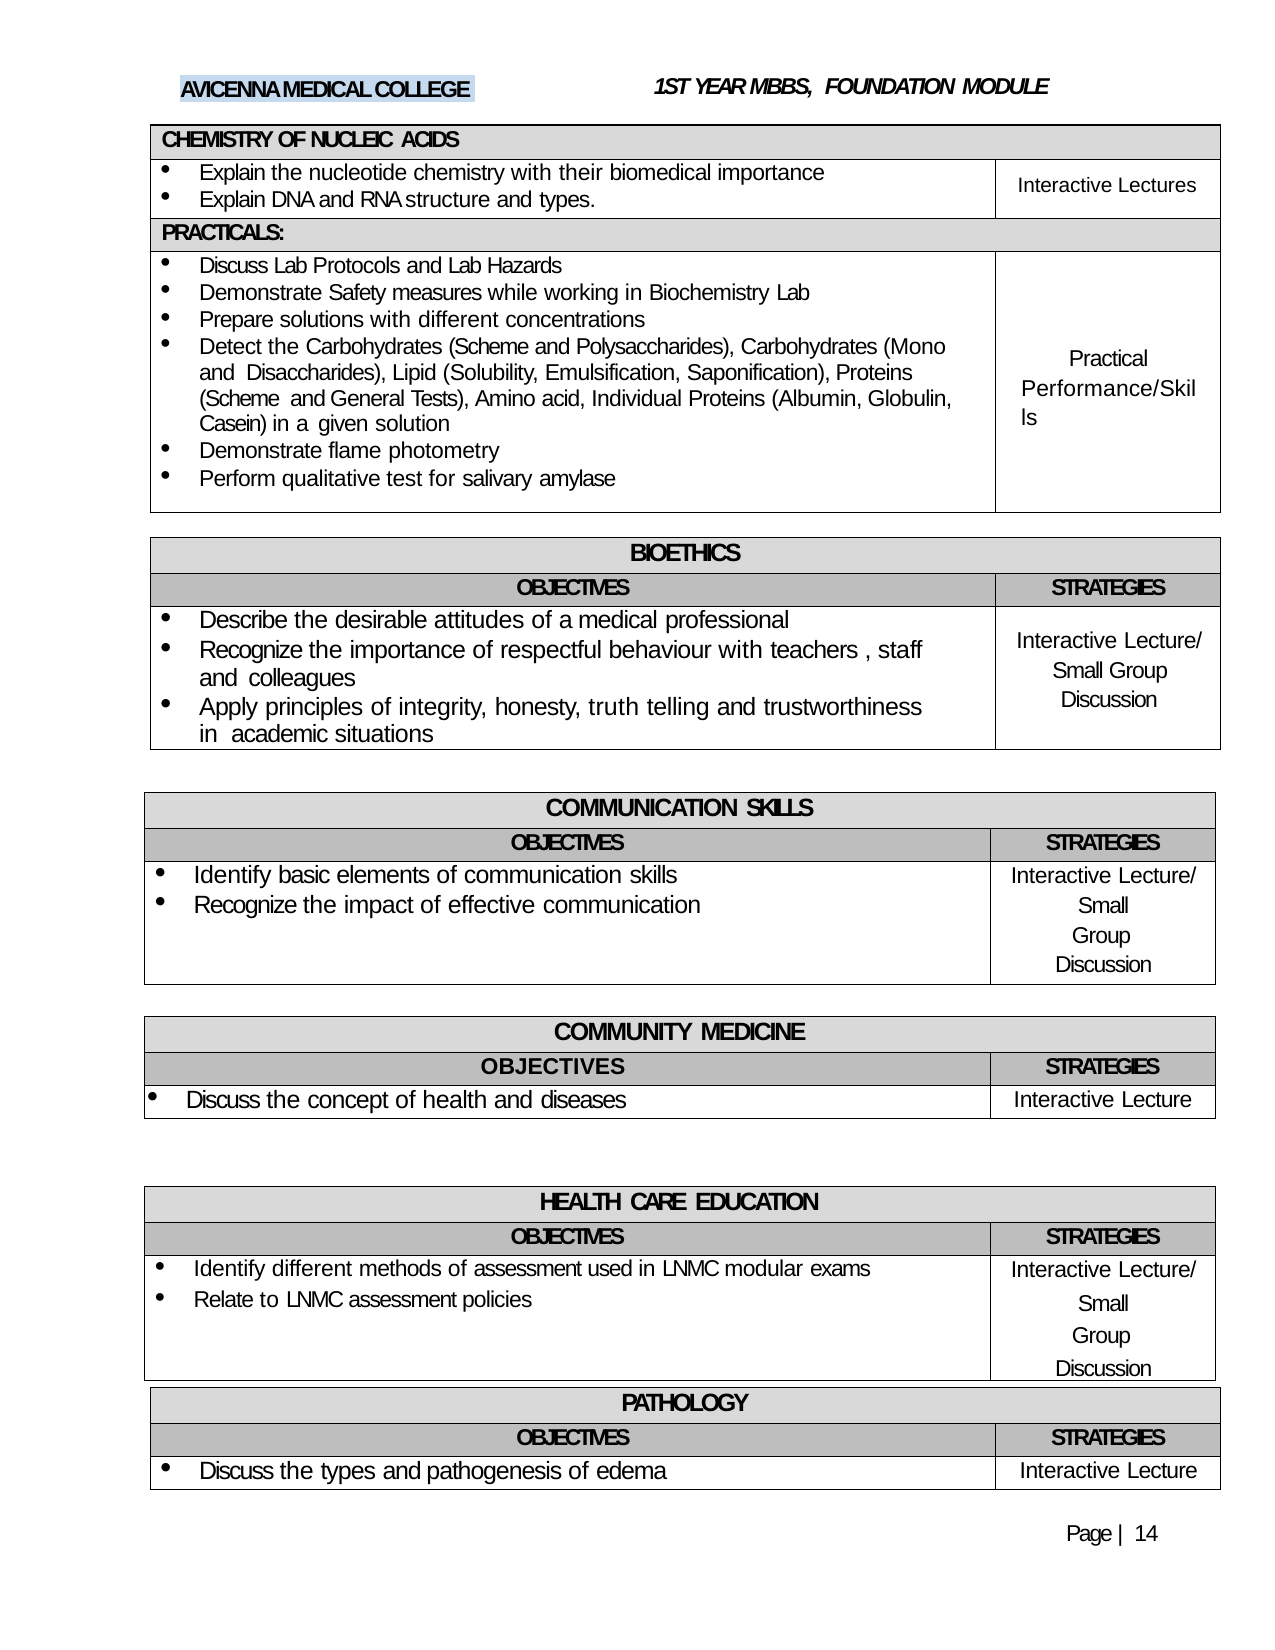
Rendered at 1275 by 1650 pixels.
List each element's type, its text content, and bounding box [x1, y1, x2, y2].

table_cell STRATEGIES [996, 1424, 1220, 1456]
table_cell STRATEGIES [991, 1223, 1215, 1255]
table_cell STRATEGIES [991, 1053, 1215, 1085]
table_cell Discuss the concept of health and diseases [145, 1086, 990, 1118]
table_header CHEMISTRY OF NUCLEIC ACIDS [151, 126, 1220, 159]
table_header COMMUNICATION SKILLS [145, 793, 1215, 828]
table_cell Interactive Lecture [996, 1457, 1220, 1489]
table_cell OBJECTIVES [145, 1223, 990, 1255]
slide_number Page | 14 [1063, 1521, 1160, 1650]
table_cell OBJECTIVES [145, 1053, 990, 1085]
table_cell STRATEGIES [996, 574, 1220, 606]
text_box 1ST YEAR MBBS, FOUNDATION MODULE [651, 69, 1159, 100]
table_cell Discuss the types and pathogenesis of edema [151, 1457, 995, 1489]
table_cell Practical Performance/Skills [996, 252, 1220, 512]
table_cell PRACTICALS: [151, 219, 1220, 251]
table_header COMMUNITY MEDICINE [145, 1017, 1215, 1052]
table_cell Interactive Lecture/ Small Group Discussion [991, 1256, 1215, 1380]
table_cell Identify basic elements of communication skills Recognize the impact of effective communication [145, 862, 990, 984]
table_cell Interactive Lecture/ Small Group Discussion [991, 862, 1215, 984]
table_cell STRATEGIES [991, 829, 1215, 861]
table_cell Discuss Lab Protocols and Lab Hazards Demonstrate Safety measures while working in Biochemistry Lab Prepare solutions with different concentrations Detect the Carbohydrates (Scheme and Polysaccharides), Carbohydrates (Mono and Disaccharides), Lipid (Solubility, Emulsification, Saponification), Proteins (Scheme and General Tests), Amino acid, Individual Proteins (Albumin, Globulin, Casein) in a given solution Demonstrate flame photometry Perform qualitative test for salivary amylase [151, 252, 995, 512]
table_cell Interactive Lecture/ Small Group Discussion [996, 607, 1220, 749]
table_header BIOETHICS [151, 538, 1220, 573]
table_header PATHOLOGY [151, 1388, 1220, 1423]
table_header HEALTH CARE EDUCATION [145, 1187, 1215, 1222]
table_cell Describe the desirable attitudes of a medical professional Recognize the importance of respectful behaviour with teachers , staff and colleagues Apply principles of integrity, honesty, truth telling and trustworthiness in academic situations [151, 607, 995, 749]
table_cell OBJECTIVES [151, 1424, 995, 1456]
table_cell OBJECTIVES [151, 574, 995, 606]
table_cell Identify different methods of assessment used in LNMC modular exams Relate to LNMC assessment policies [145, 1256, 990, 1380]
table_cell Interactive Lecture [991, 1086, 1215, 1118]
table_cell Explain the nucleotide chemistry with their biomedical importance Explain DNA and RNA structure and types. [151, 160, 995, 218]
table_cell Interactive Lectures [996, 160, 1220, 218]
table_cell OBJECTIVES [145, 829, 990, 861]
text_box AVICENNA MEDICAL COLLEGE [180, 75, 475, 102]
